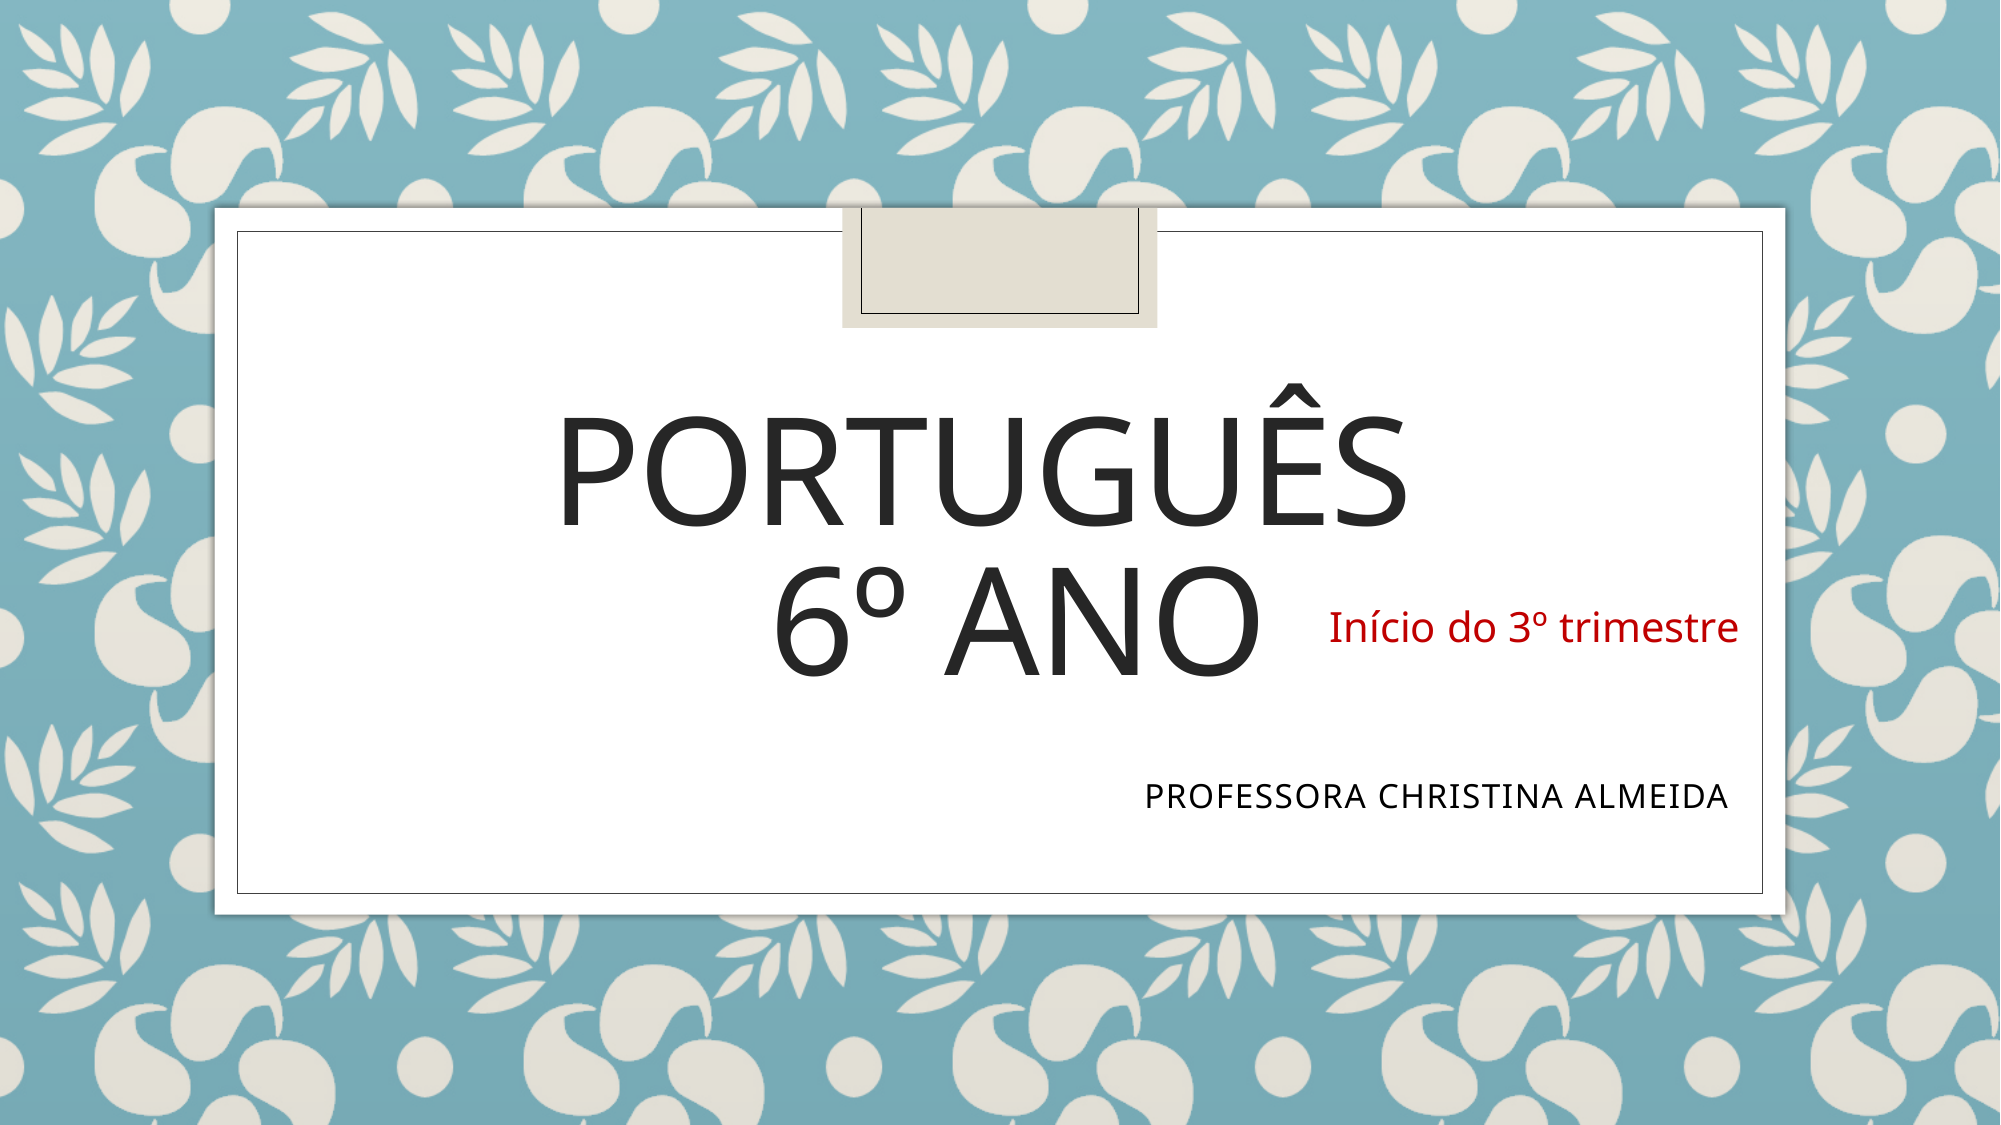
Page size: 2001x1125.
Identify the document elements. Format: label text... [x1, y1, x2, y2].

title PORTUGUÊS 6º ANO [256, 343, 1744, 768]
subtitle PROFESSORA CHRISTINA ALMEIDA [256, 768, 1745, 844]
text_box Início do 3º trimestre [1314, 593, 1821, 658]
